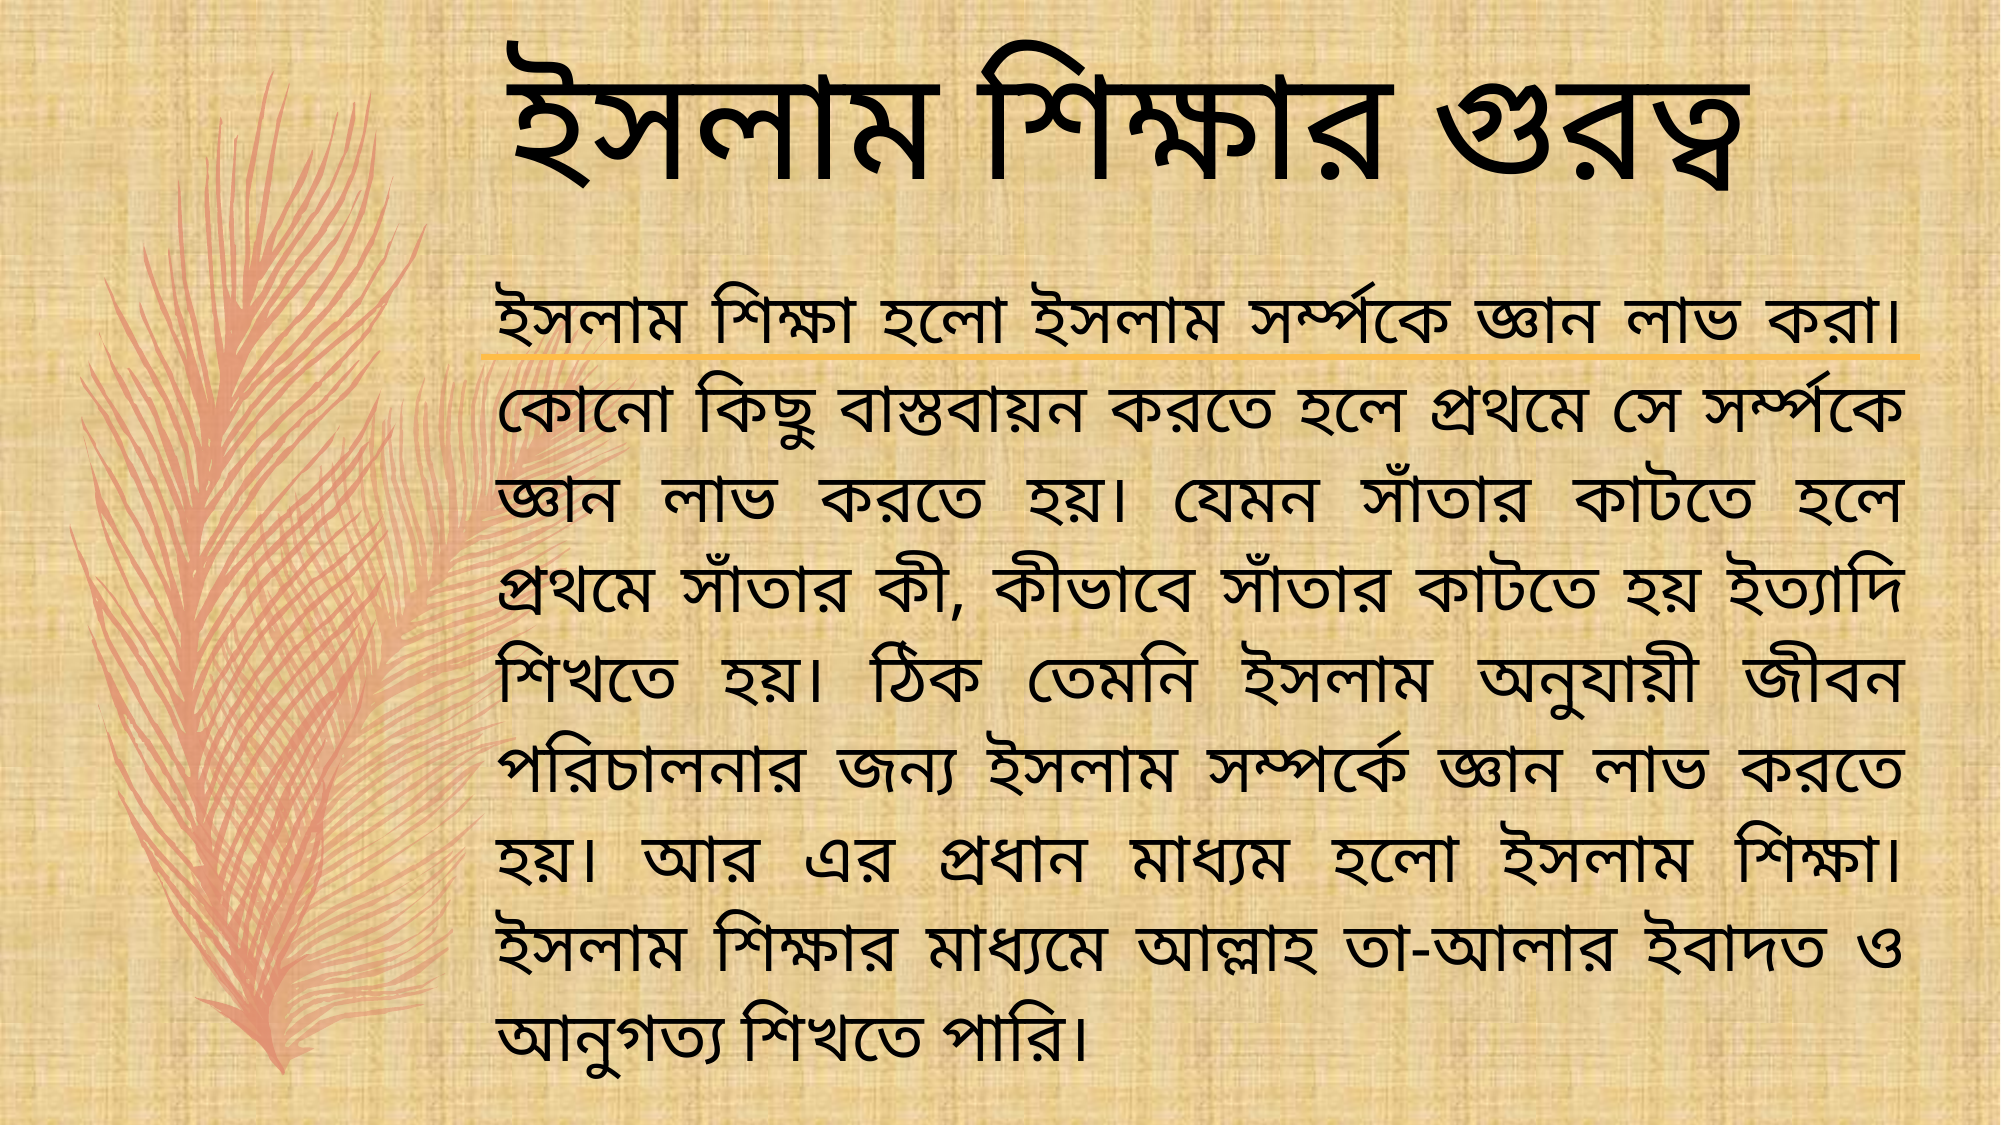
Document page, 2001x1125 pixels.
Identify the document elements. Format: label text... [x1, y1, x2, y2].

picture [0, 0, 2001, 1125]
list ইসলাম শিক্ষা হলো ইসলাম সর্ম্পকে জ্ঞান লাভ করা। কোনো কিছু বাস্তবায়ন করতে হলে প্রথমে সে সর্ম্পকে জ্ঞান লাভ করতে হয়। যেমন সাঁতার কাটতে হলে প্রথমে সাঁতার কী, কীভাবে সাঁতার কাটতে হয় ইত্যাদি শিখতে হয়। ঠিক তেমনি ইসলাম অনুযায়ী জীবন পরিচালনার জন্য ইসলাম সম্পর্কে জ্ঞান লাভ করতে হয়। আর এর প্রধান মাধ্যম হলো ইসলাম শিক্ষা। ইসলাম শিক্ষার মাধ্যমে আল্লাহ তা-আলার ইবাদত ও আনুগত্য শিখতে পারি। [481, 259, 1920, 1100]
title ইসলাম শিক্ষার গুরত্ব [481, 27, 1777, 243]
